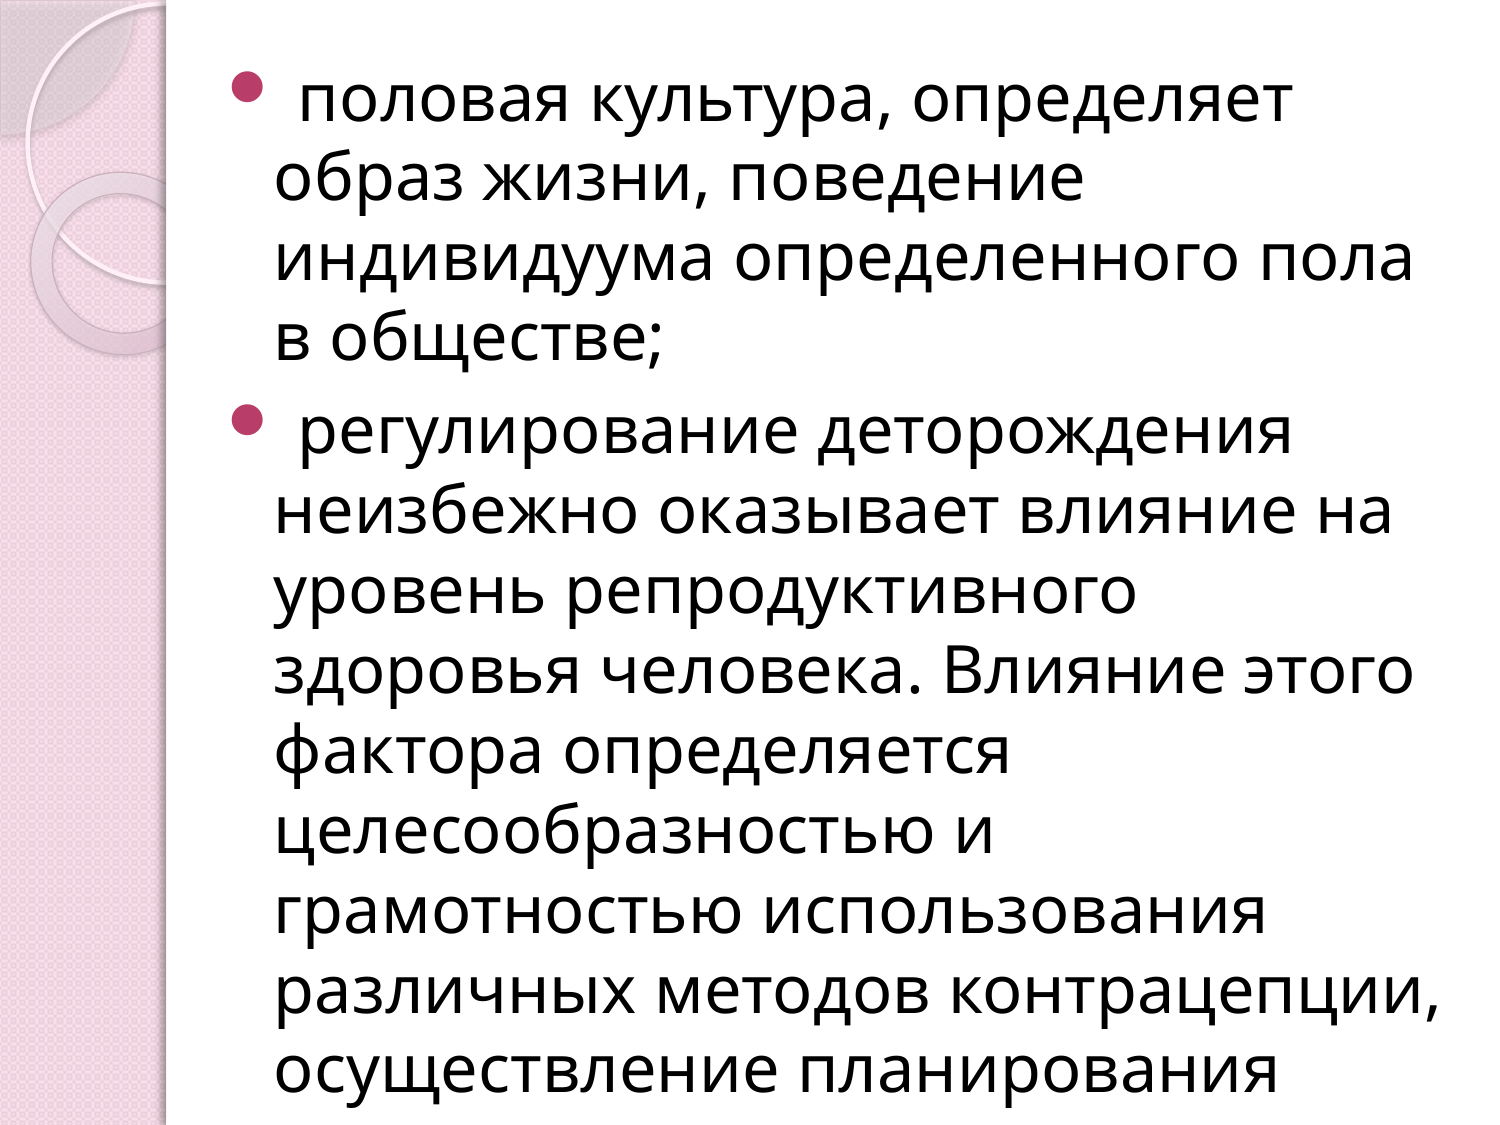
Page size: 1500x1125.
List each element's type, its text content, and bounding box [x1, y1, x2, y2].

list половая культура, определяет образ жизни, поведение индивидуума определенного пола в обществе; регулирование деторождения неизбежно оказывает влияние на уровень репродуктивного здоровья человека. Влияние этого фактора определяется целесообразностью и грамотностью использования различных методов контрацепции, осуществление планирования семьи. [199, 46, 1465, 1067]
